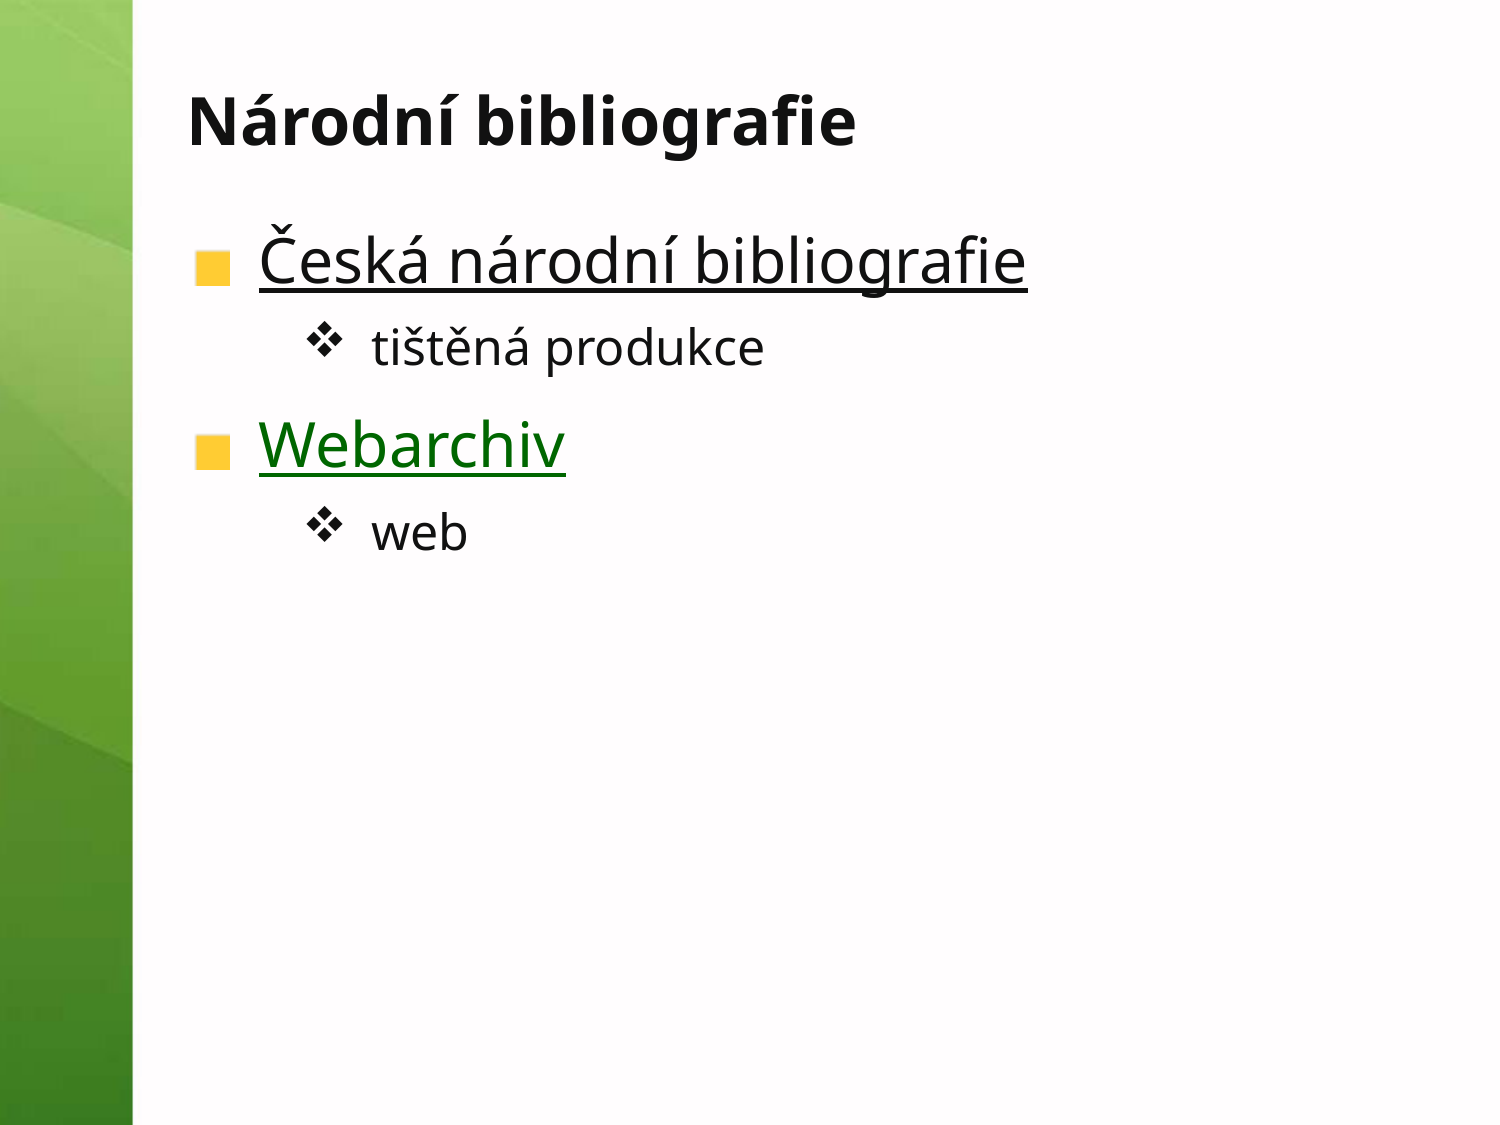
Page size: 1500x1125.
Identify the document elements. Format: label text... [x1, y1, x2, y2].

title Národní bibliografie [171, 77, 1447, 161]
picture [0, 0, 1500, 1125]
list Česká národní bibliografie tištěná produkce Webarchiv web [171, 196, 1447, 1094]
